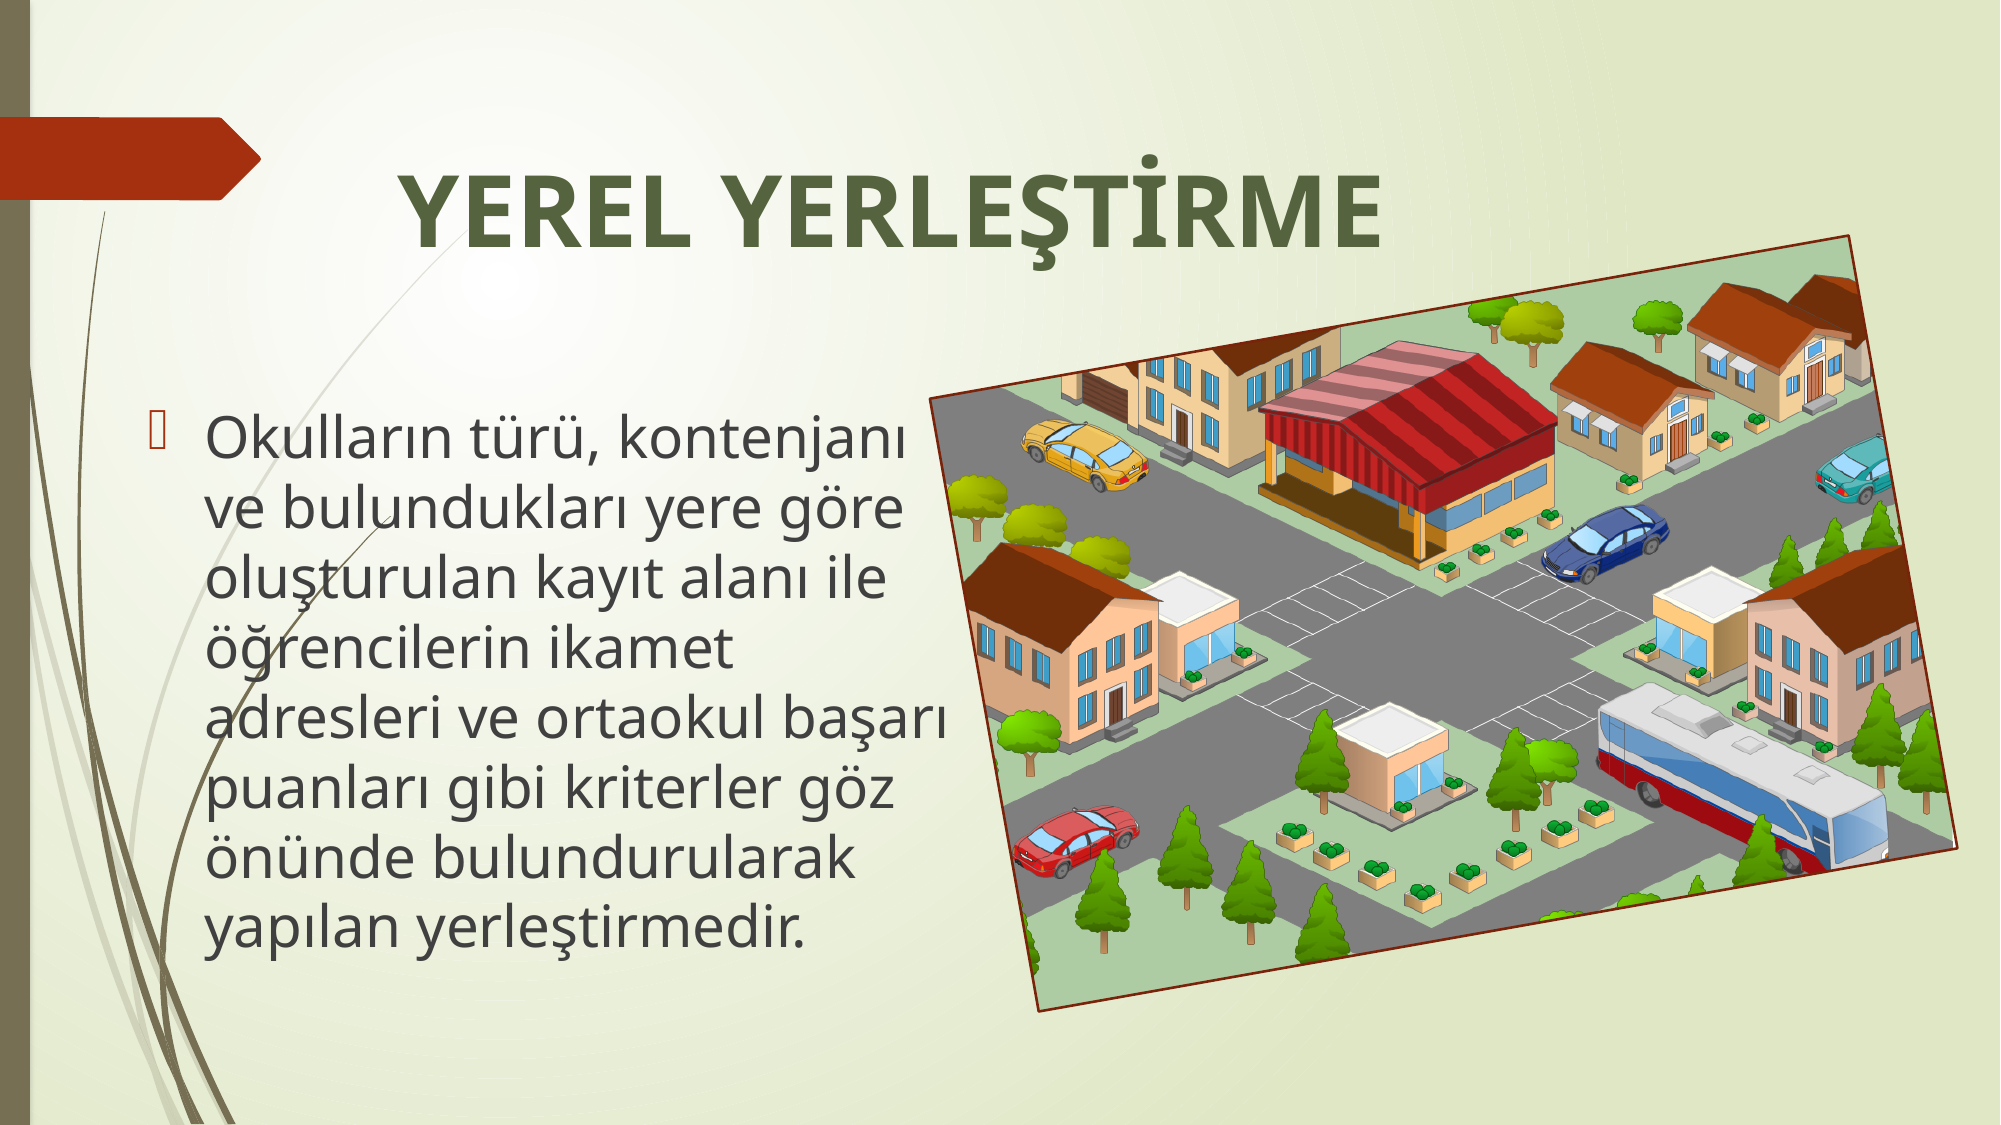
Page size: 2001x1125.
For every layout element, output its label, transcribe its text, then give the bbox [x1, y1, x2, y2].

text_box [928, 234, 1959, 1013]
title YEREL YERLEŞTİRME [160, 140, 1623, 351]
list Okulların türü, kontenjanı ve bulundukları yere göre oluşturulan kayıt alanı ile öğrencilerin ikamet adresleri ve ortaokul başarı puanları gibi kriterler göz önünde bulundurularak yapılan yerleştirmedir. [132, 393, 1000, 1107]
